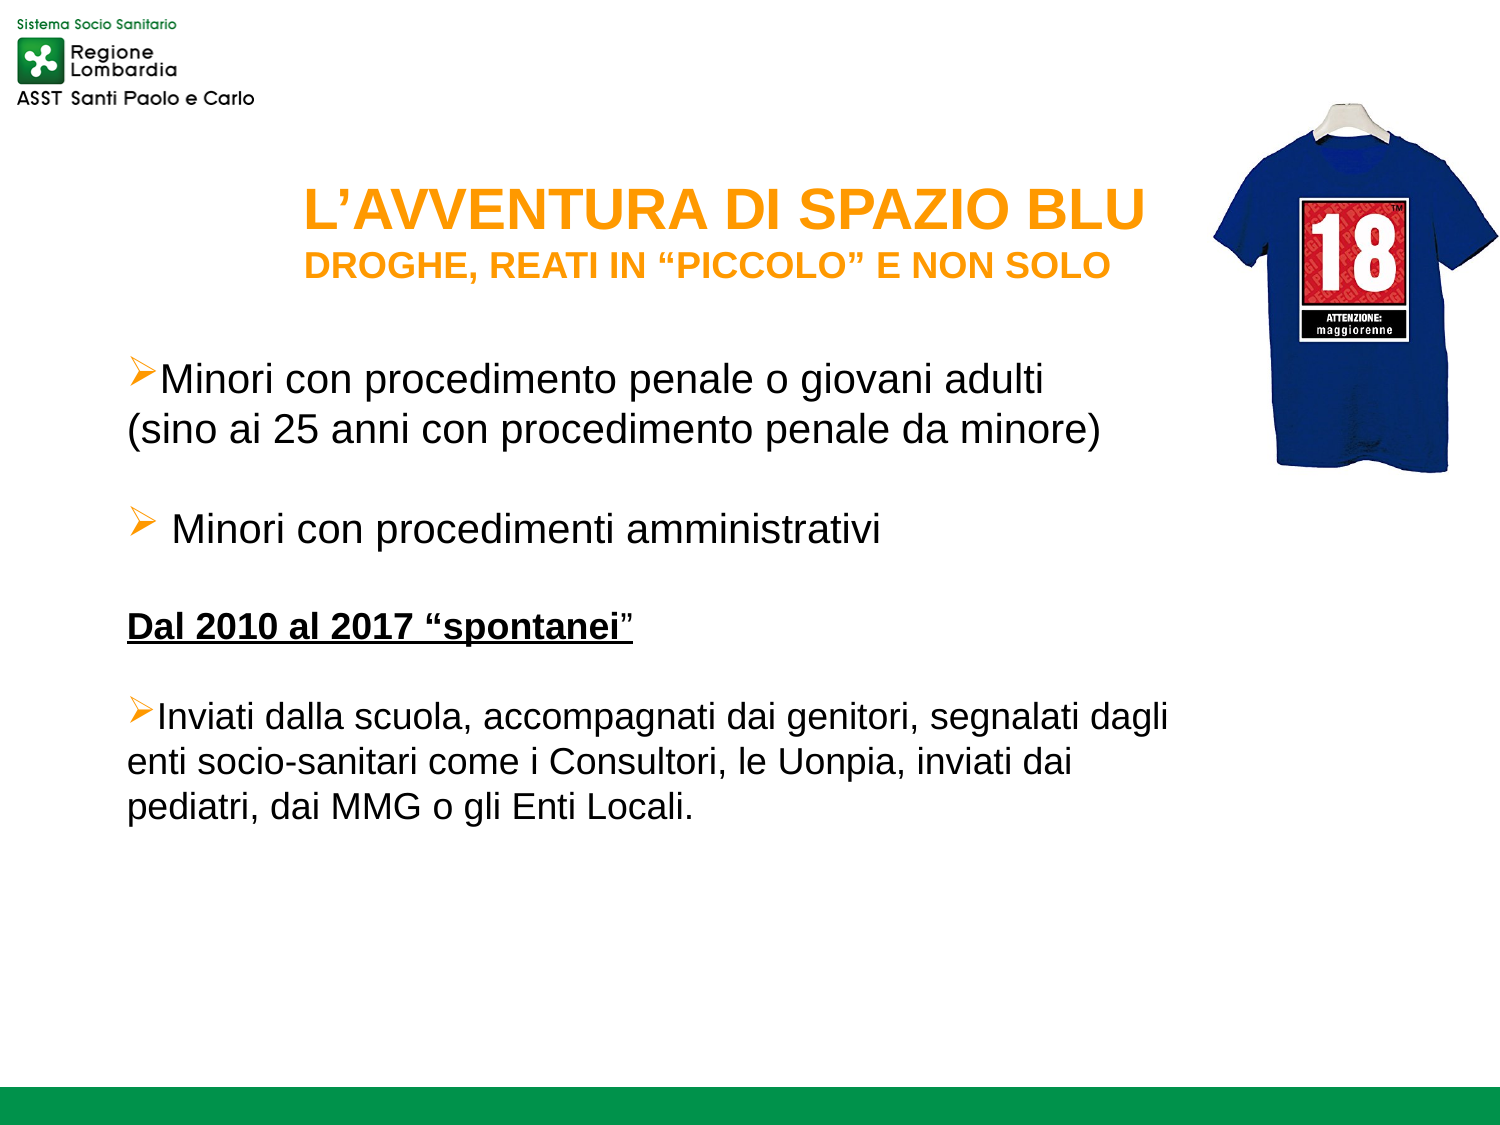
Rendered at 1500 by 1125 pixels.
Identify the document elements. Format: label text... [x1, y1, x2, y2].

picture [1206, 101, 1500, 478]
picture [17, 18, 254, 106]
text_box L’AVVENTURA DI SPAZIO BLU DROGHE, REATI IN “PICCOLO” E NON SOLO [289, 113, 1201, 294]
text_box Minori con procedimento penale o giovani adulti (sino ai 25 anni con procedimento penale da minore) Minori con procedimenti amministrativi Dal 2010 al 2017 “spontanei” Inviati dalla scuola, accompagnati dai genitori, segnalati dagli enti socio-sanitari come i Consultori, le Uonpia, inviati dai pediatri, dai MMG o gli Enti Locali. [112, 244, 1199, 835]
